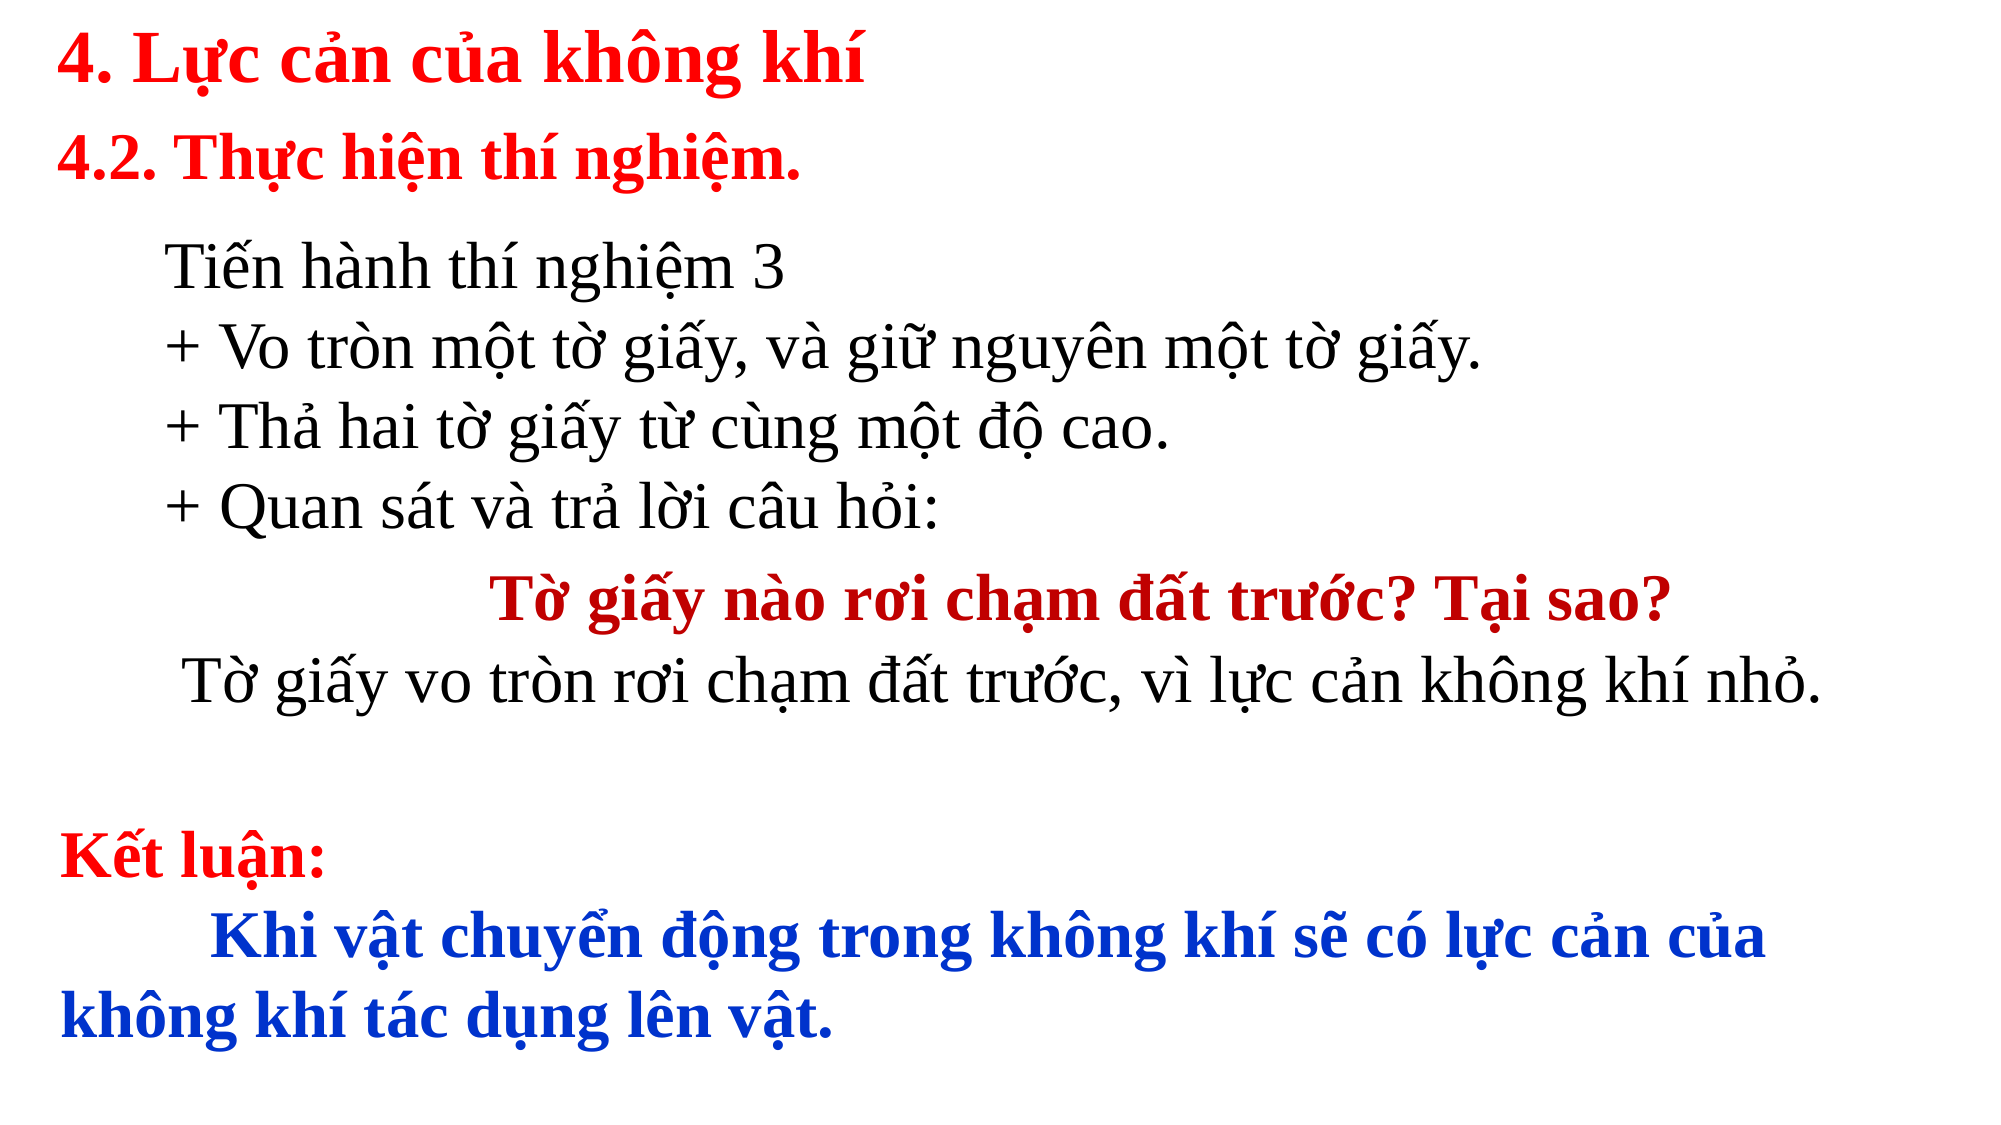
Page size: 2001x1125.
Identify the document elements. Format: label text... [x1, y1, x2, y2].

text_box 4. Lực cản của không khí [43, 0, 1797, 105]
text_box Tờ giấy vo tròn rơi chạm đất trước, vì lực cản không khí nhỏ. [166, 628, 1842, 724]
text_box 4.2. Thực hiện thí nghiệm. [43, 105, 1965, 201]
text_box Tiến hành thí nghiệm 3 + Vo tròn một tờ giấy, và giữ nguyên một tờ giấy. + Thả hai tờ giấy từ cùng một độ cao. + Quan sát và trả lời câu hỏi: Tờ giấy nào rơi chạm đất trước? Tại sao? [149, 214, 1965, 642]
text_box Kết luận: Khi vật chuyển động trong không khí sẽ có lực cản của không khí tác dụng lên vật. [45, 803, 1799, 1059]
